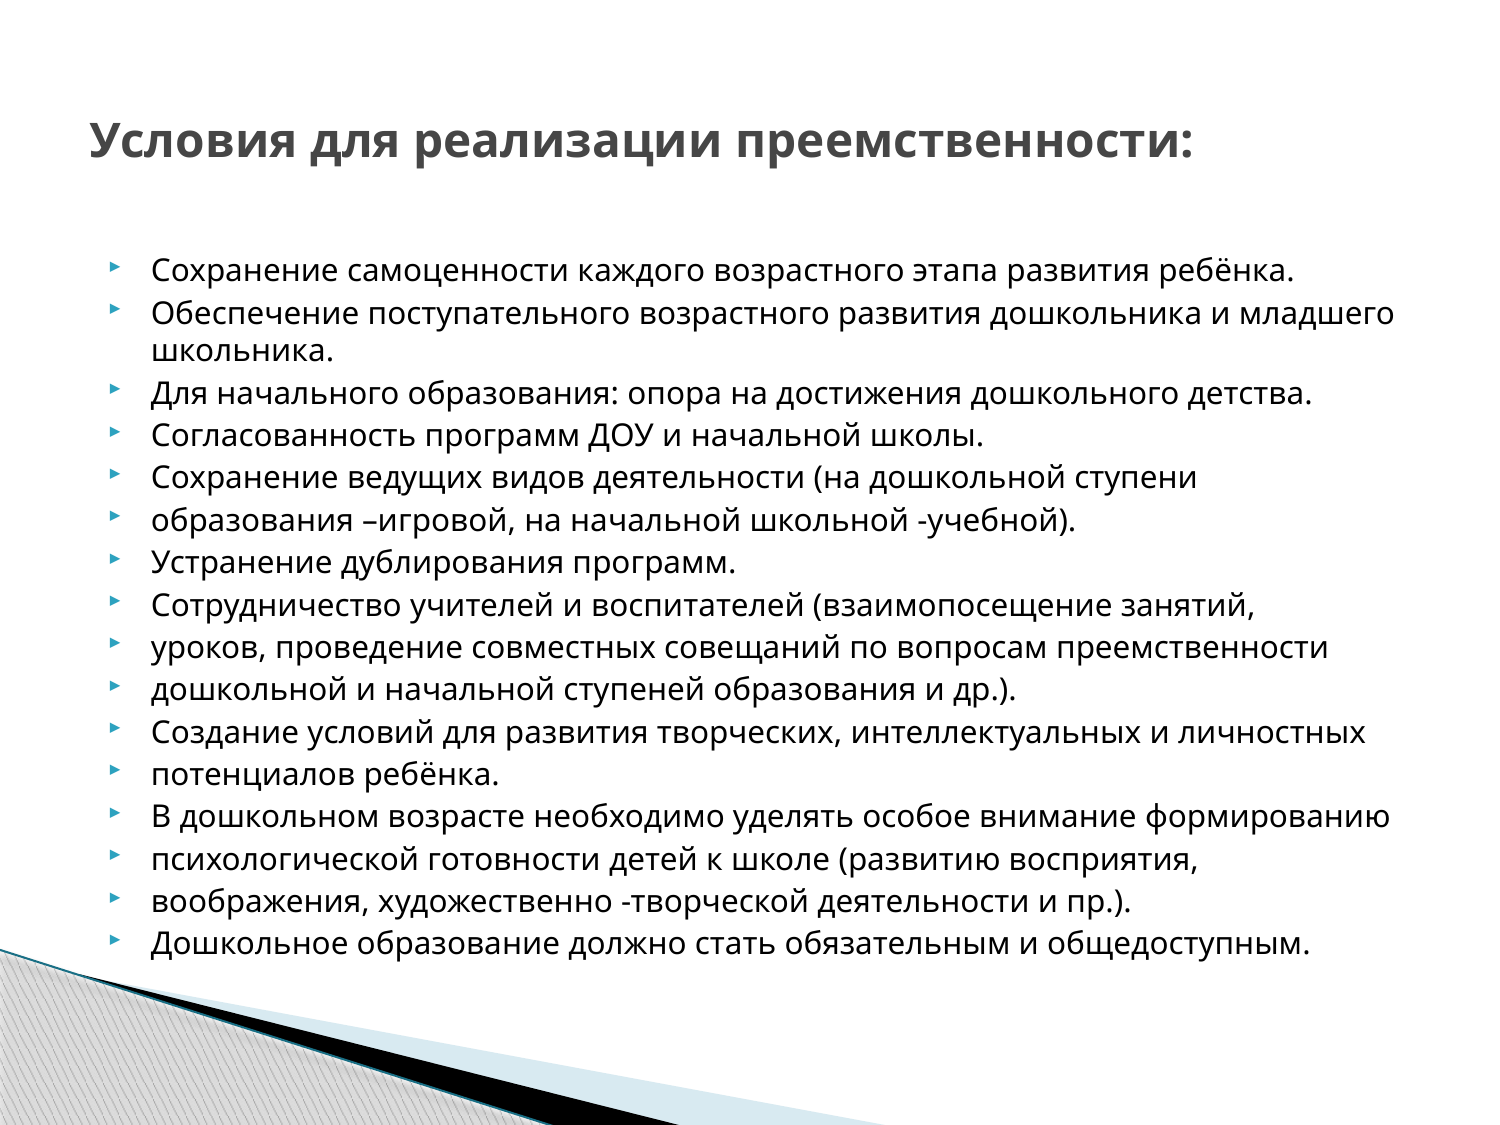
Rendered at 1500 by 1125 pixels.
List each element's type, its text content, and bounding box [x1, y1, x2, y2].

list Сохранение самоценности каждого возрастного этапа развития ребёнка. Обеспечение поступательного возрастного развития дошкольника и младшего школьника. Для начального образования: опора на достижения дошкольного детства. Согласованность программ ДОУ и начальной школы. Сохранение ведущих видов деятельности (на дошкольной ступени образования –игровой, на начальной школьной -учебной). Устранение дублирования программ. Сотрудничество учителей и воспитателей (взаимопосещение занятий, уроков, проведение совместных совещаний по вопросам преемственности дошкольной и начальной ступеней образования и др.). Создание условий для развития творческих, интеллектуальных и личностных потенциалов ребёнка. В дошкольном возрасте необходимо уделять особое внимание формированию психологической готовности детей к школе (развитию восприятия, воображения, художественно -творческой деятельности и пр.). Дошкольное образование должно стать обязательным и общедоступным. [75, 243, 1425, 986]
title Условия для реализации преемственности: [75, 45, 1425, 233]
